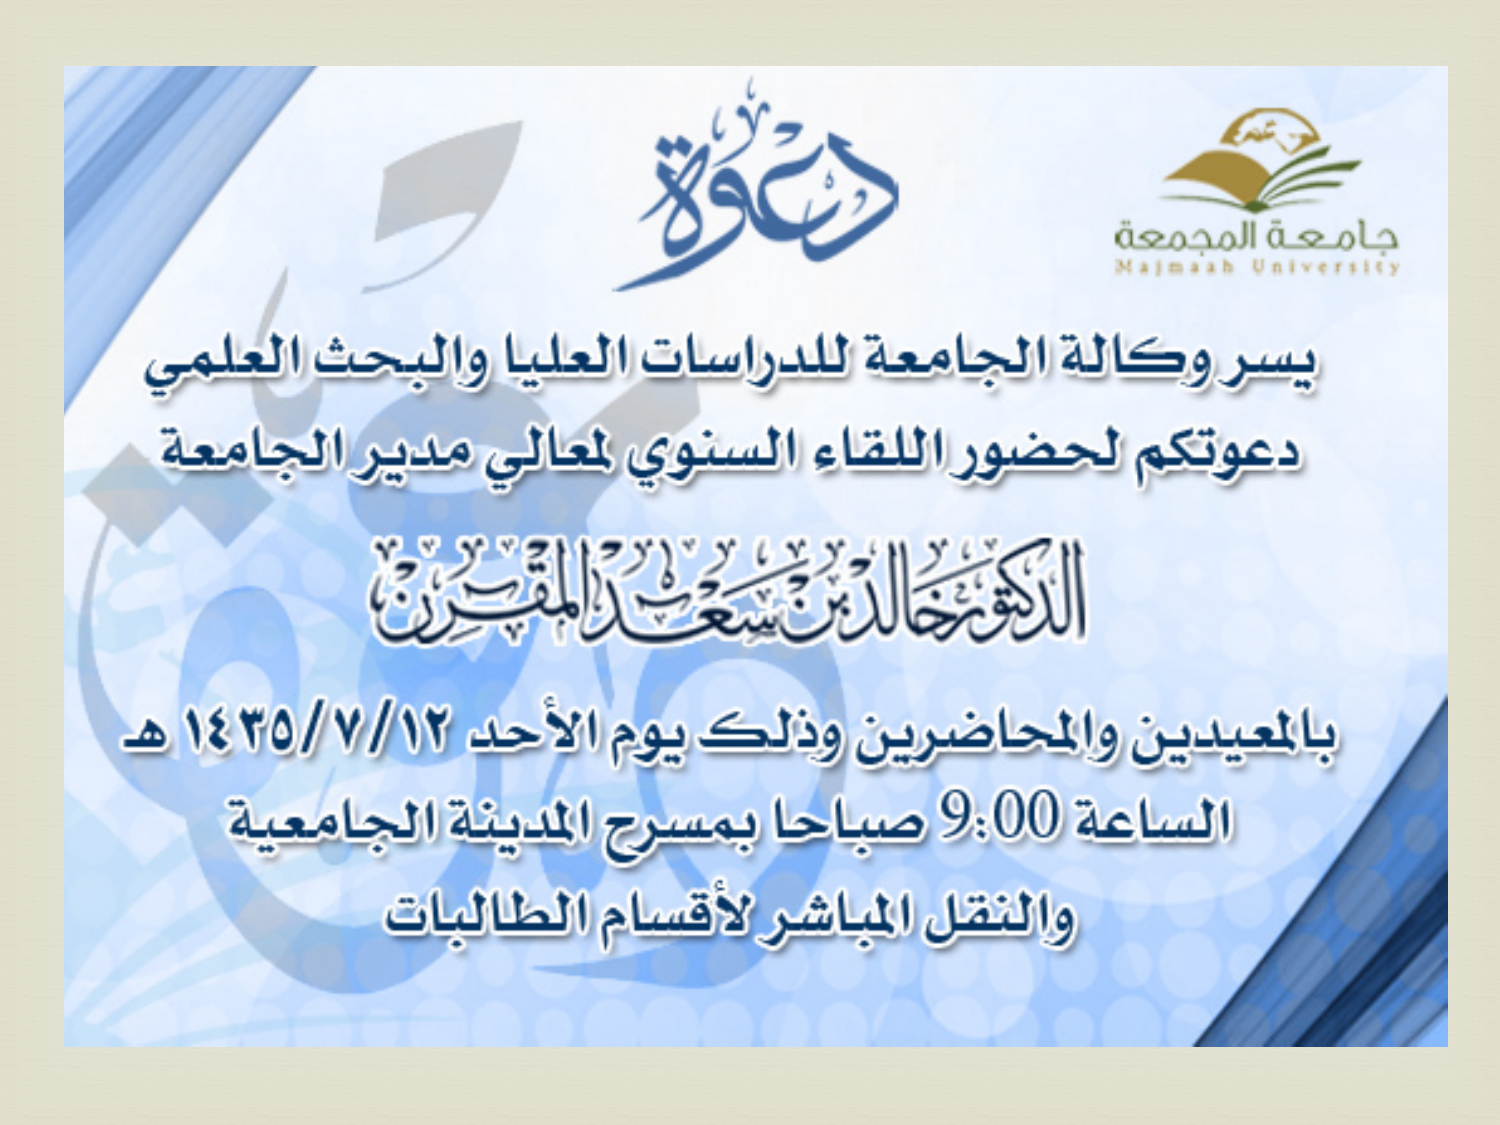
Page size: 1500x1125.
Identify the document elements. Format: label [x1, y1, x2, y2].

picture [64, 65, 1449, 1048]
